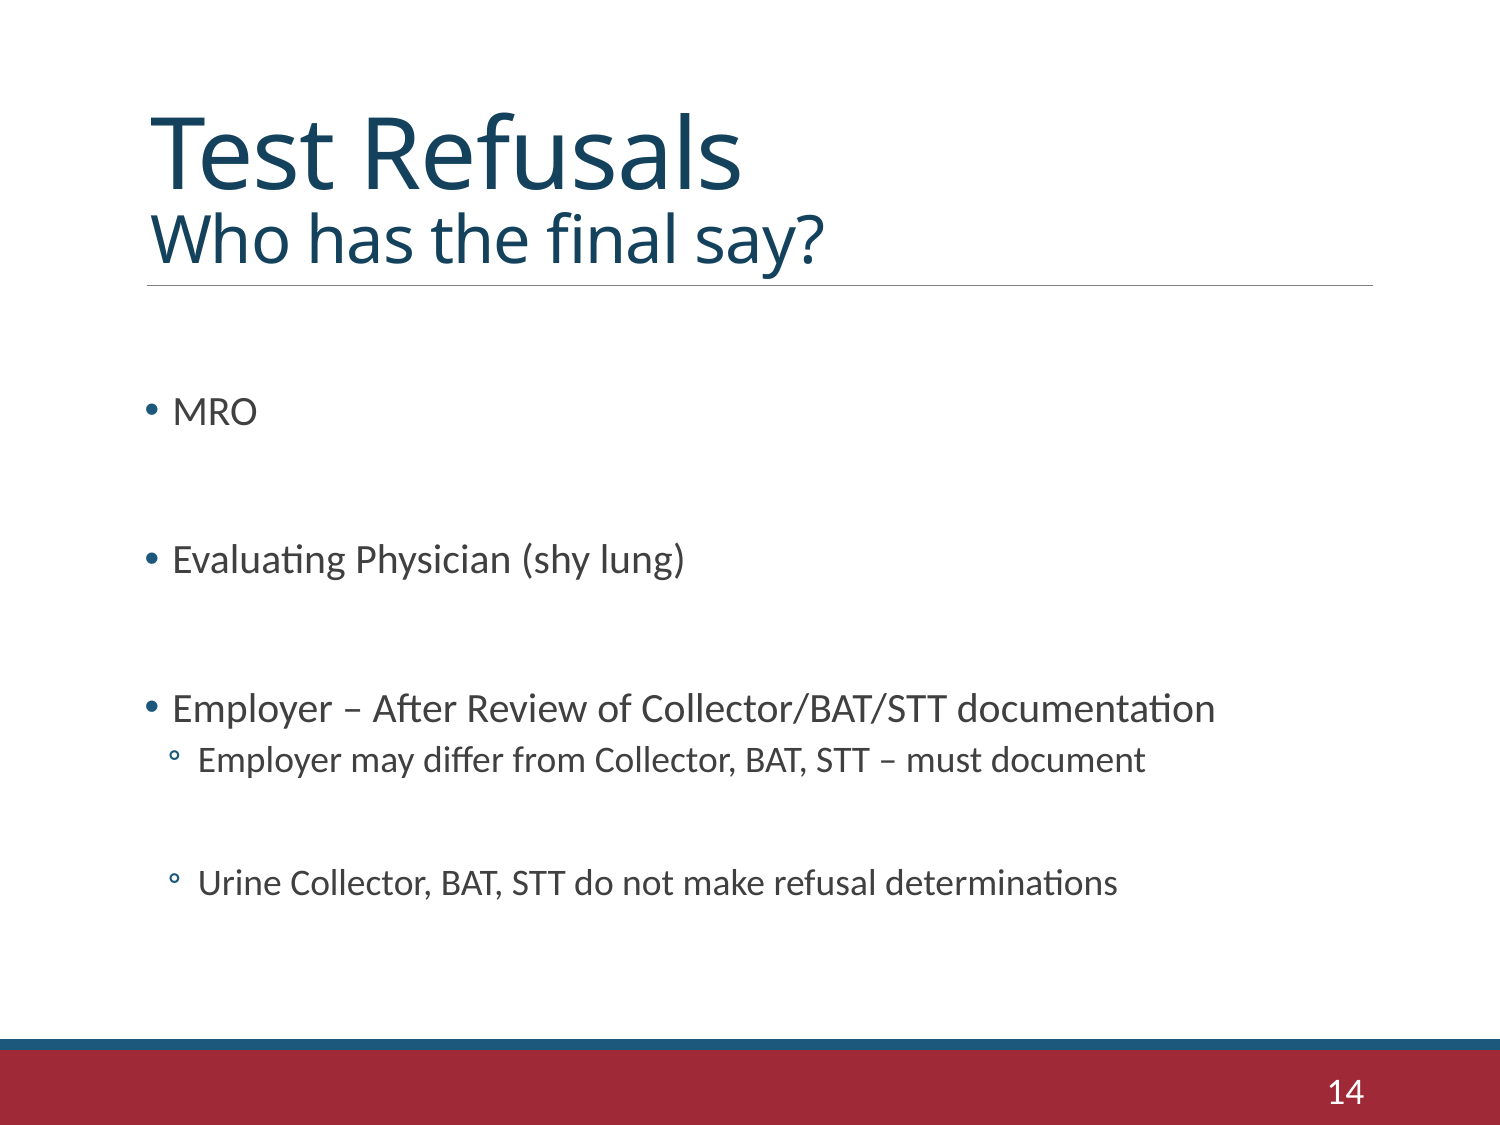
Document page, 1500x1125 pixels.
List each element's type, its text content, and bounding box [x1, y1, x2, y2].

list MRO Evaluating Physician (shy lung) Employer – After Review of Collector/BAT/STT documentation Employer may differ from Collector, BAT, STT – must document Urine Collector, BAT, STT do not make refusal determinations [135, 302, 1373, 963]
slide_number 14 [1218, 1059, 1380, 1120]
title Test Refusals Who has the final say? [135, 47, 1373, 285]
